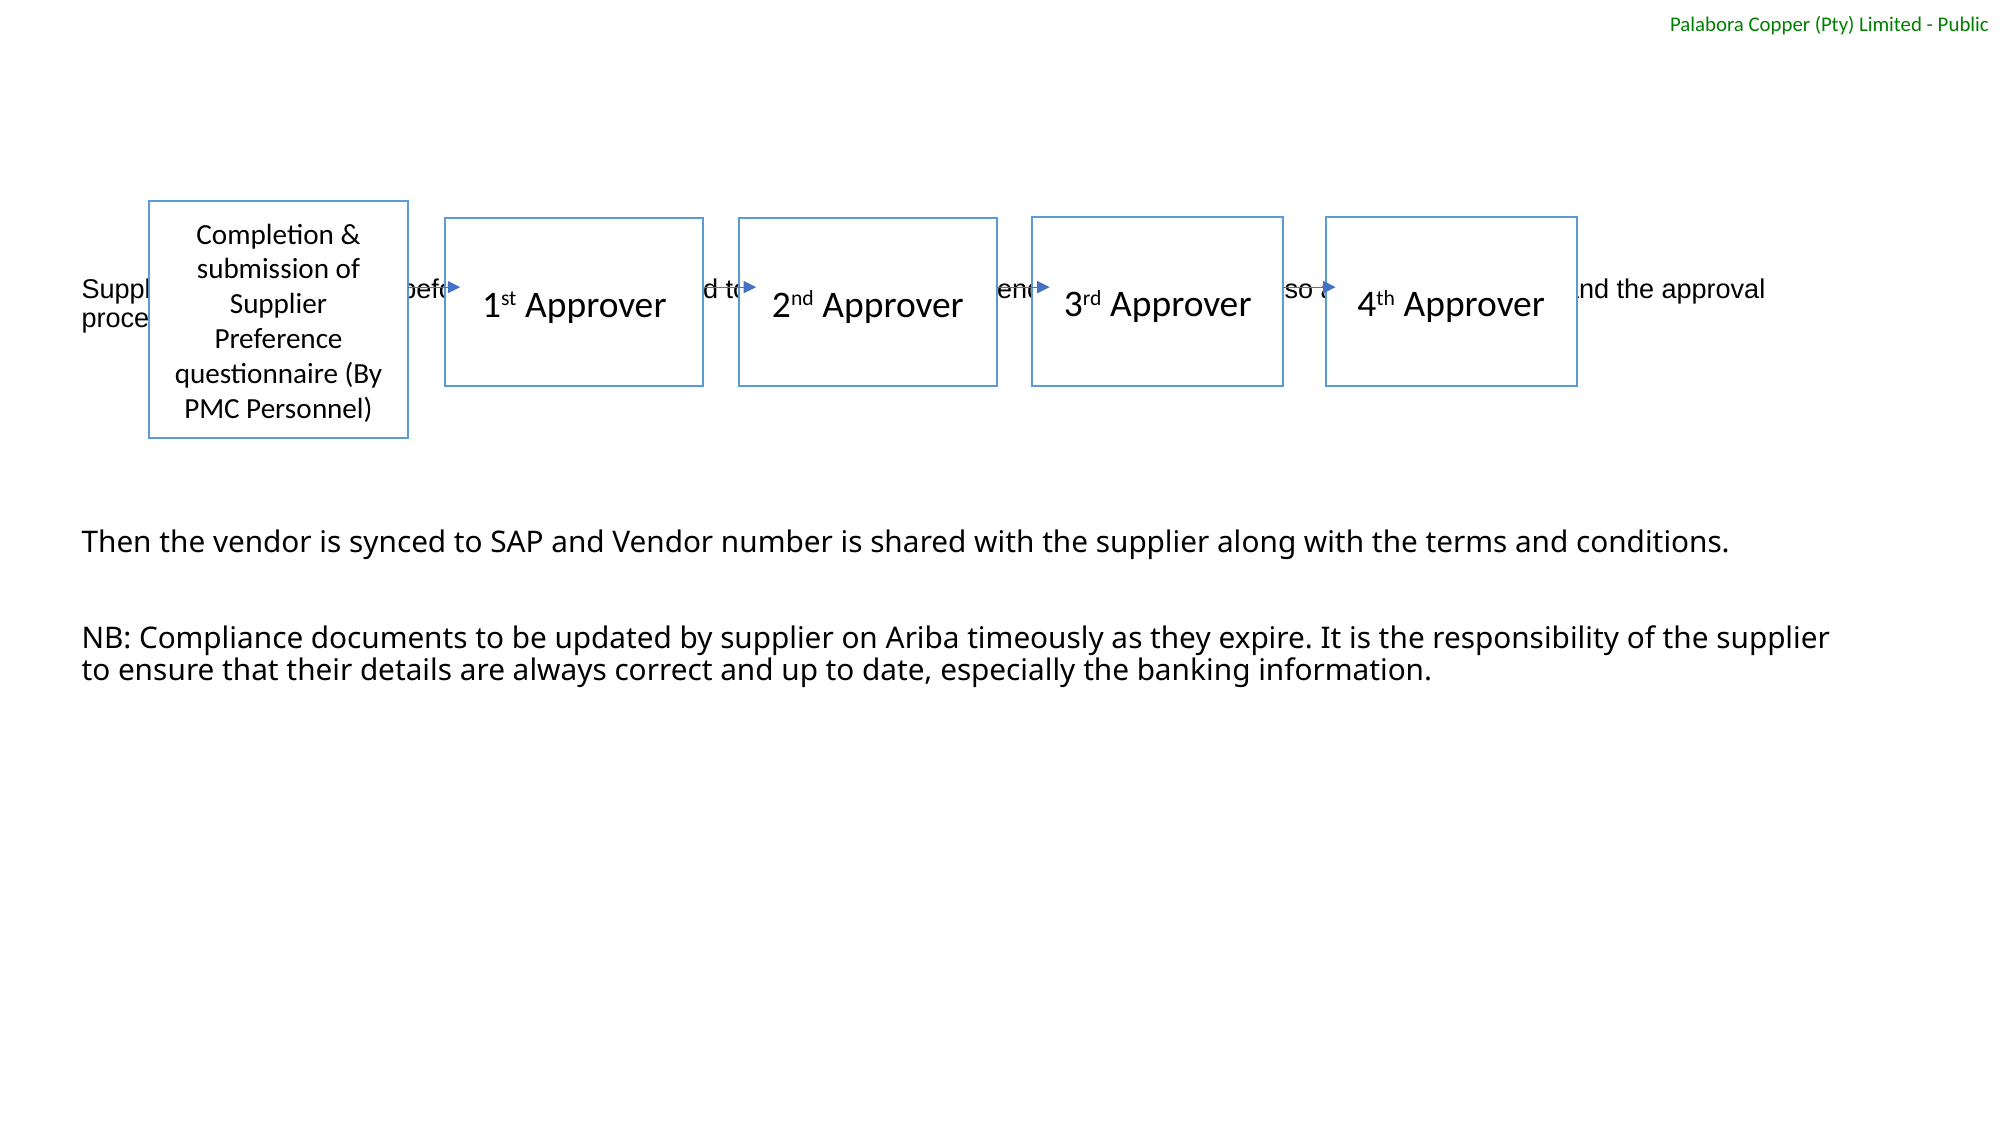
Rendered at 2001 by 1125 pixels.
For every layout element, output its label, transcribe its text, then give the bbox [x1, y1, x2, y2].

text_box 2nd Approver [738, 217, 998, 387]
title Suppliers will be preferred before they can be synced to SAP to generate a vendor number. This is also an internal process, and the approval process is as follows: Then the vendor is synced to SAP and Vendor number is shared with the supplier along with the terms and conditions. NB: Compliance documents to be updated by supplier on Ariba timeously as they expire. It is the responsibility of the supplier to ensure that their details are always correct and up to date, especially the banking information. [66, 59, 1863, 1092]
text_box 1st Approver [444, 217, 704, 387]
text_box 4th Approver [1325, 216, 1578, 387]
text_box Completion & submission of Supplier Preference questionnaire (By PMC Personnel) [148, 200, 409, 439]
text_box 3rd Approver [1031, 216, 1284, 387]
